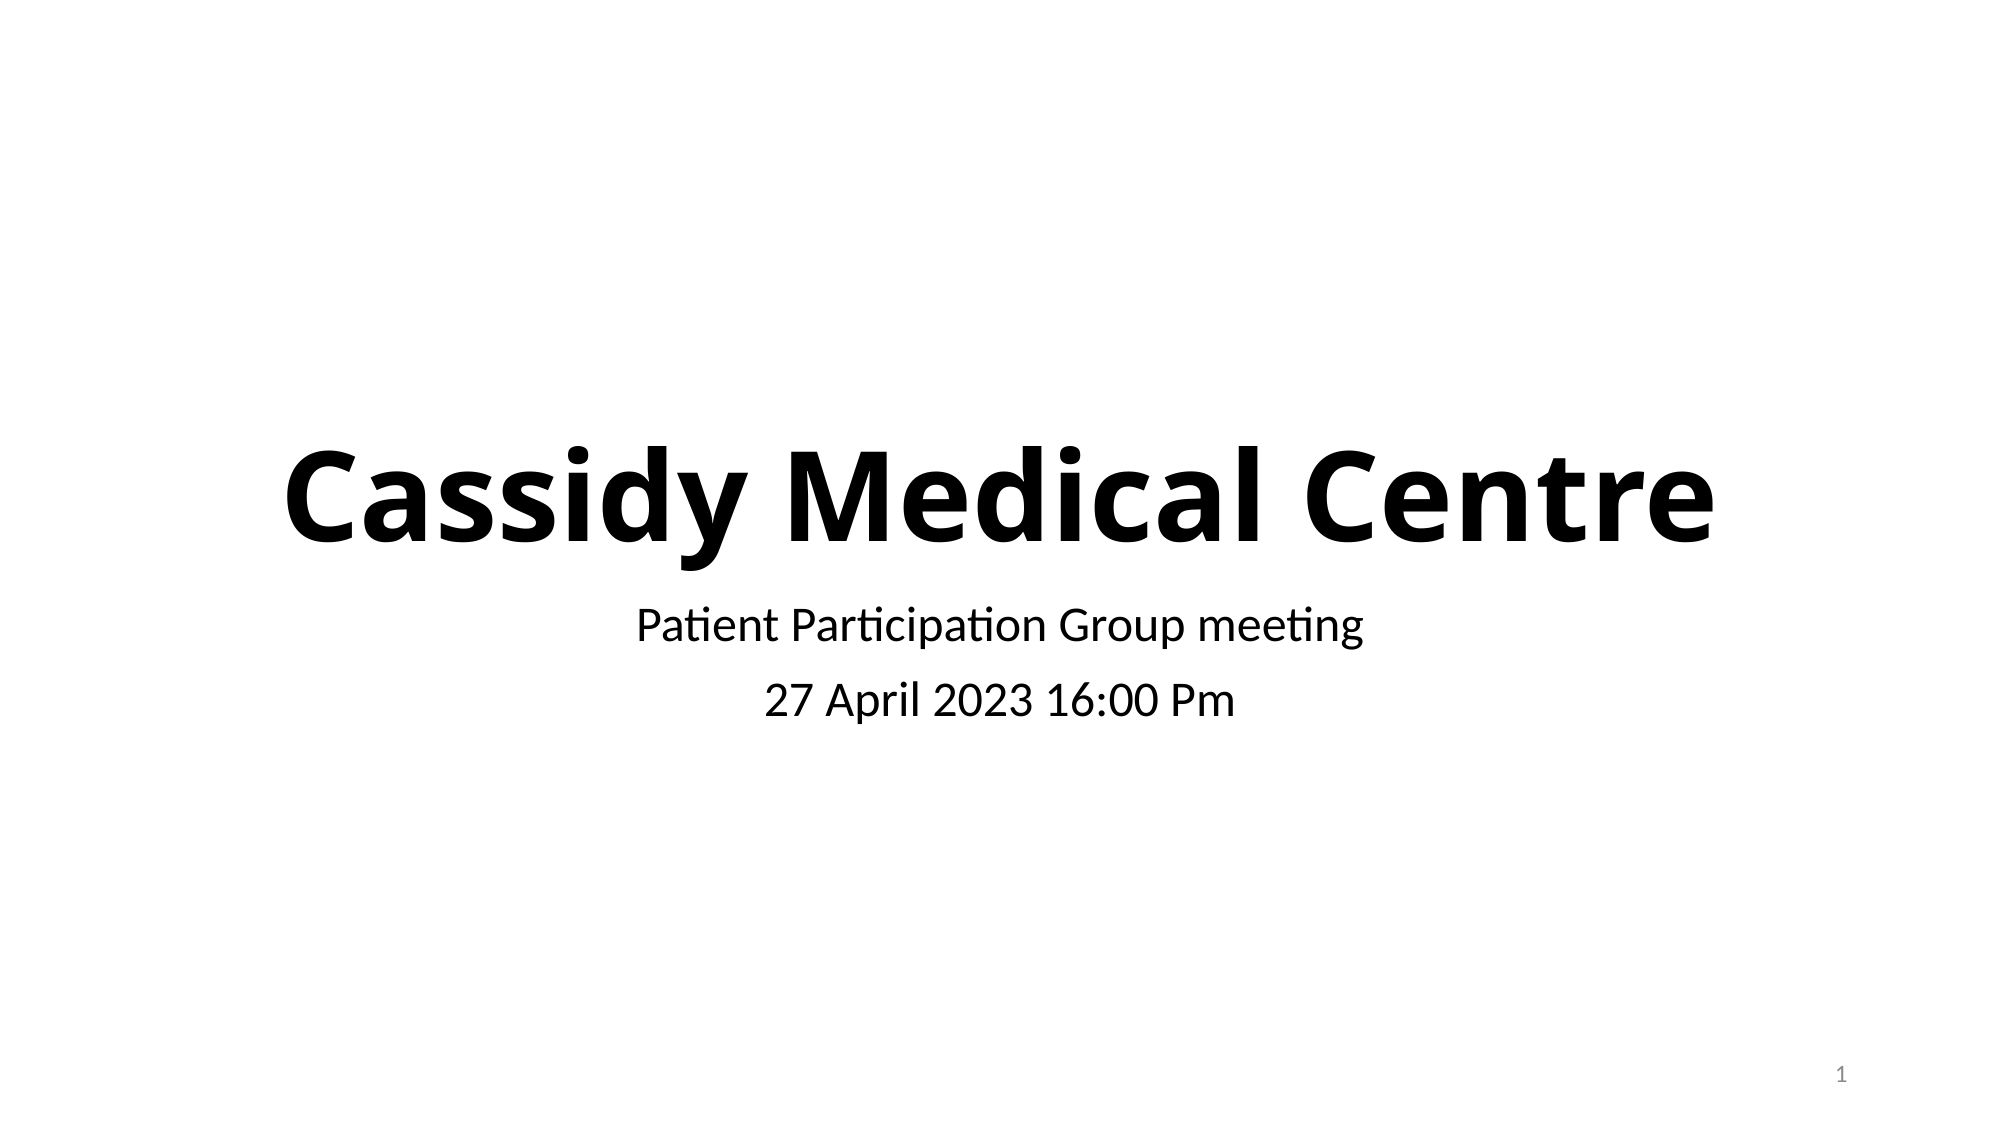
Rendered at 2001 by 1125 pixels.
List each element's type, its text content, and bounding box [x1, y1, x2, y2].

title Cassidy Medical Centre [249, 184, 1750, 576]
subtitle Patient Participation Group meeting 27 April 2023 16:00 Pm [249, 590, 1750, 863]
slide_number 1 [1412, 1042, 1863, 1103]
